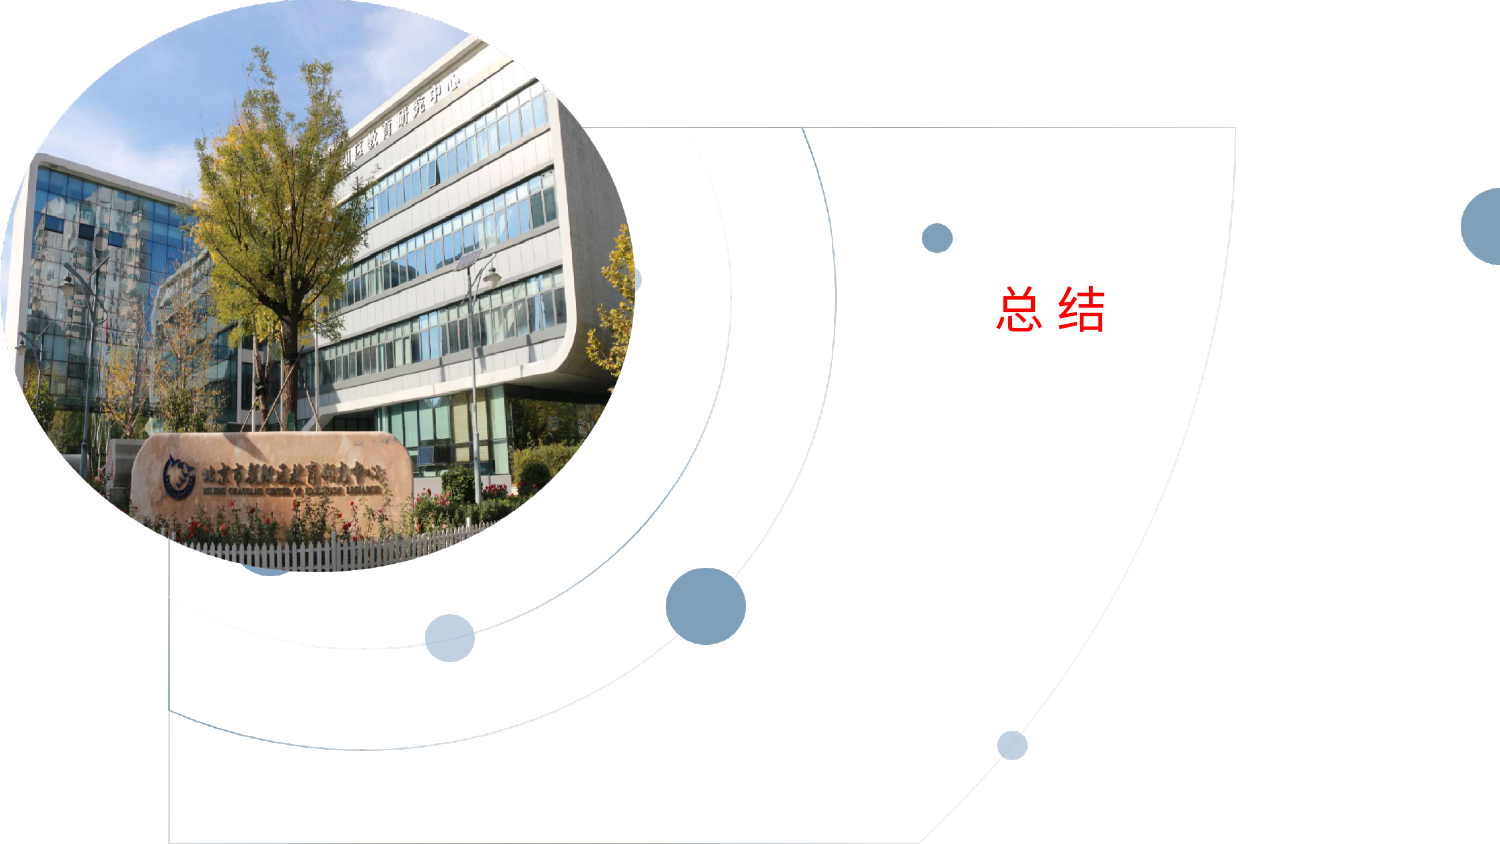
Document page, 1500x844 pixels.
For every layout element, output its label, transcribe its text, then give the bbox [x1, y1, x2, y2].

title 总结 [734, 249, 1368, 369]
picture [0, 0, 1500, 844]
